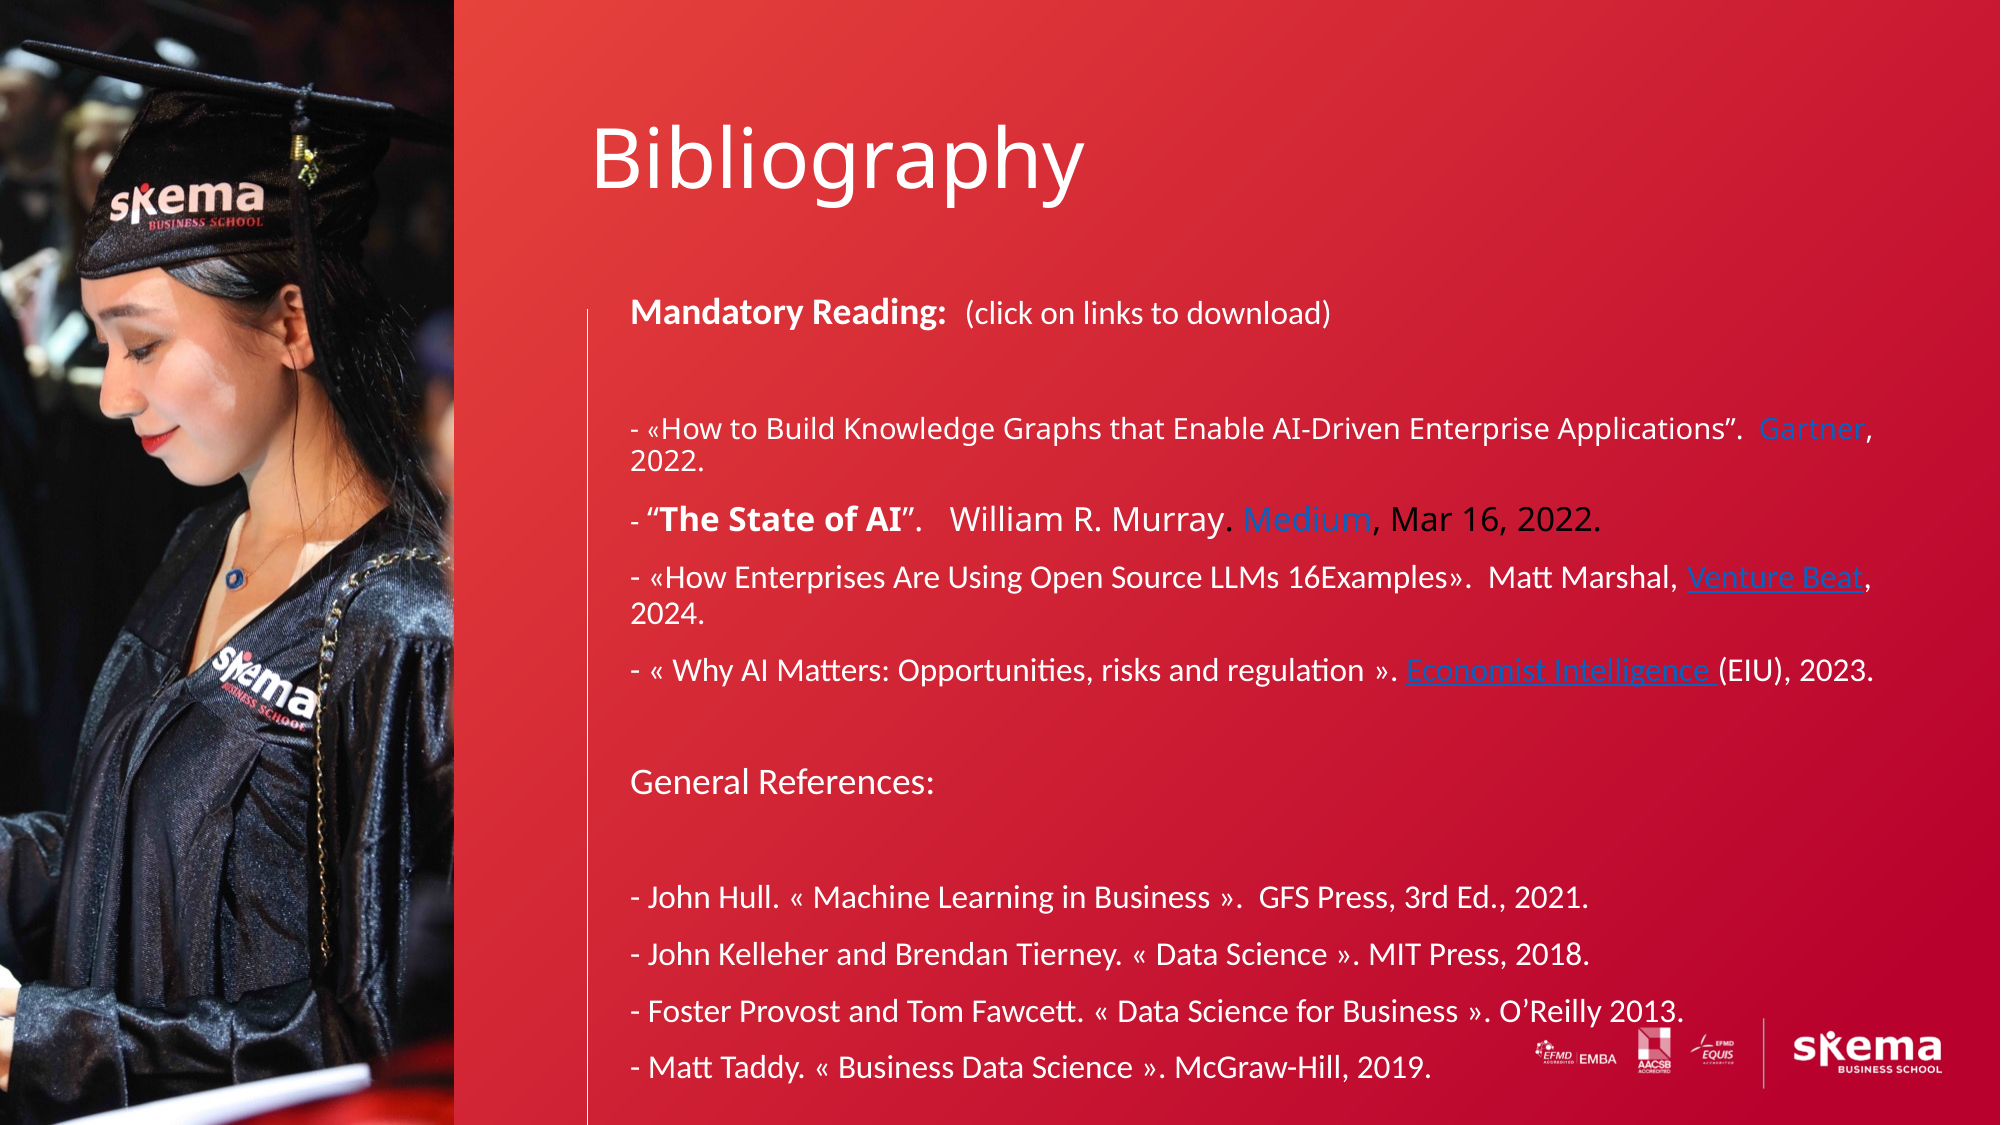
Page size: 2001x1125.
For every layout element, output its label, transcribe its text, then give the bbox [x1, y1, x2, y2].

title Bibliography [575, 85, 1870, 214]
picture [0, 0, 454, 1125]
picture [1535, 1018, 1942, 1089]
list Mandatory Reading: (click on links to download) - «How to Build Knowledge Graphs that Enable AI-Driven Enterprise Applications”. Gartner, 2022. - “The State of AI”. William R. Murray. Medium, Mar 16, 2022. - «How Enterprises Are Using Open Source LLMs 16Examples». Matt Marshal, Venture Beat, 2024. - « Why AI Matters: Opportunities, risks and regulation ». Economist Intelligence (EIU), 2023. General References: - John Hull. « Machine Learning in Business ». GFS Press, 3rd Ed., 2021. - John Kelleher and Brendan Tierney. « Data Science ». MIT Press, 2018. - Foster Provost and Tom Fawcett. « Data Science for Business ». O’Reilly 2013. - Matt Taddy. « Business Data Science ». McGraw-Hill, 2019. [615, 229, 1961, 842]
